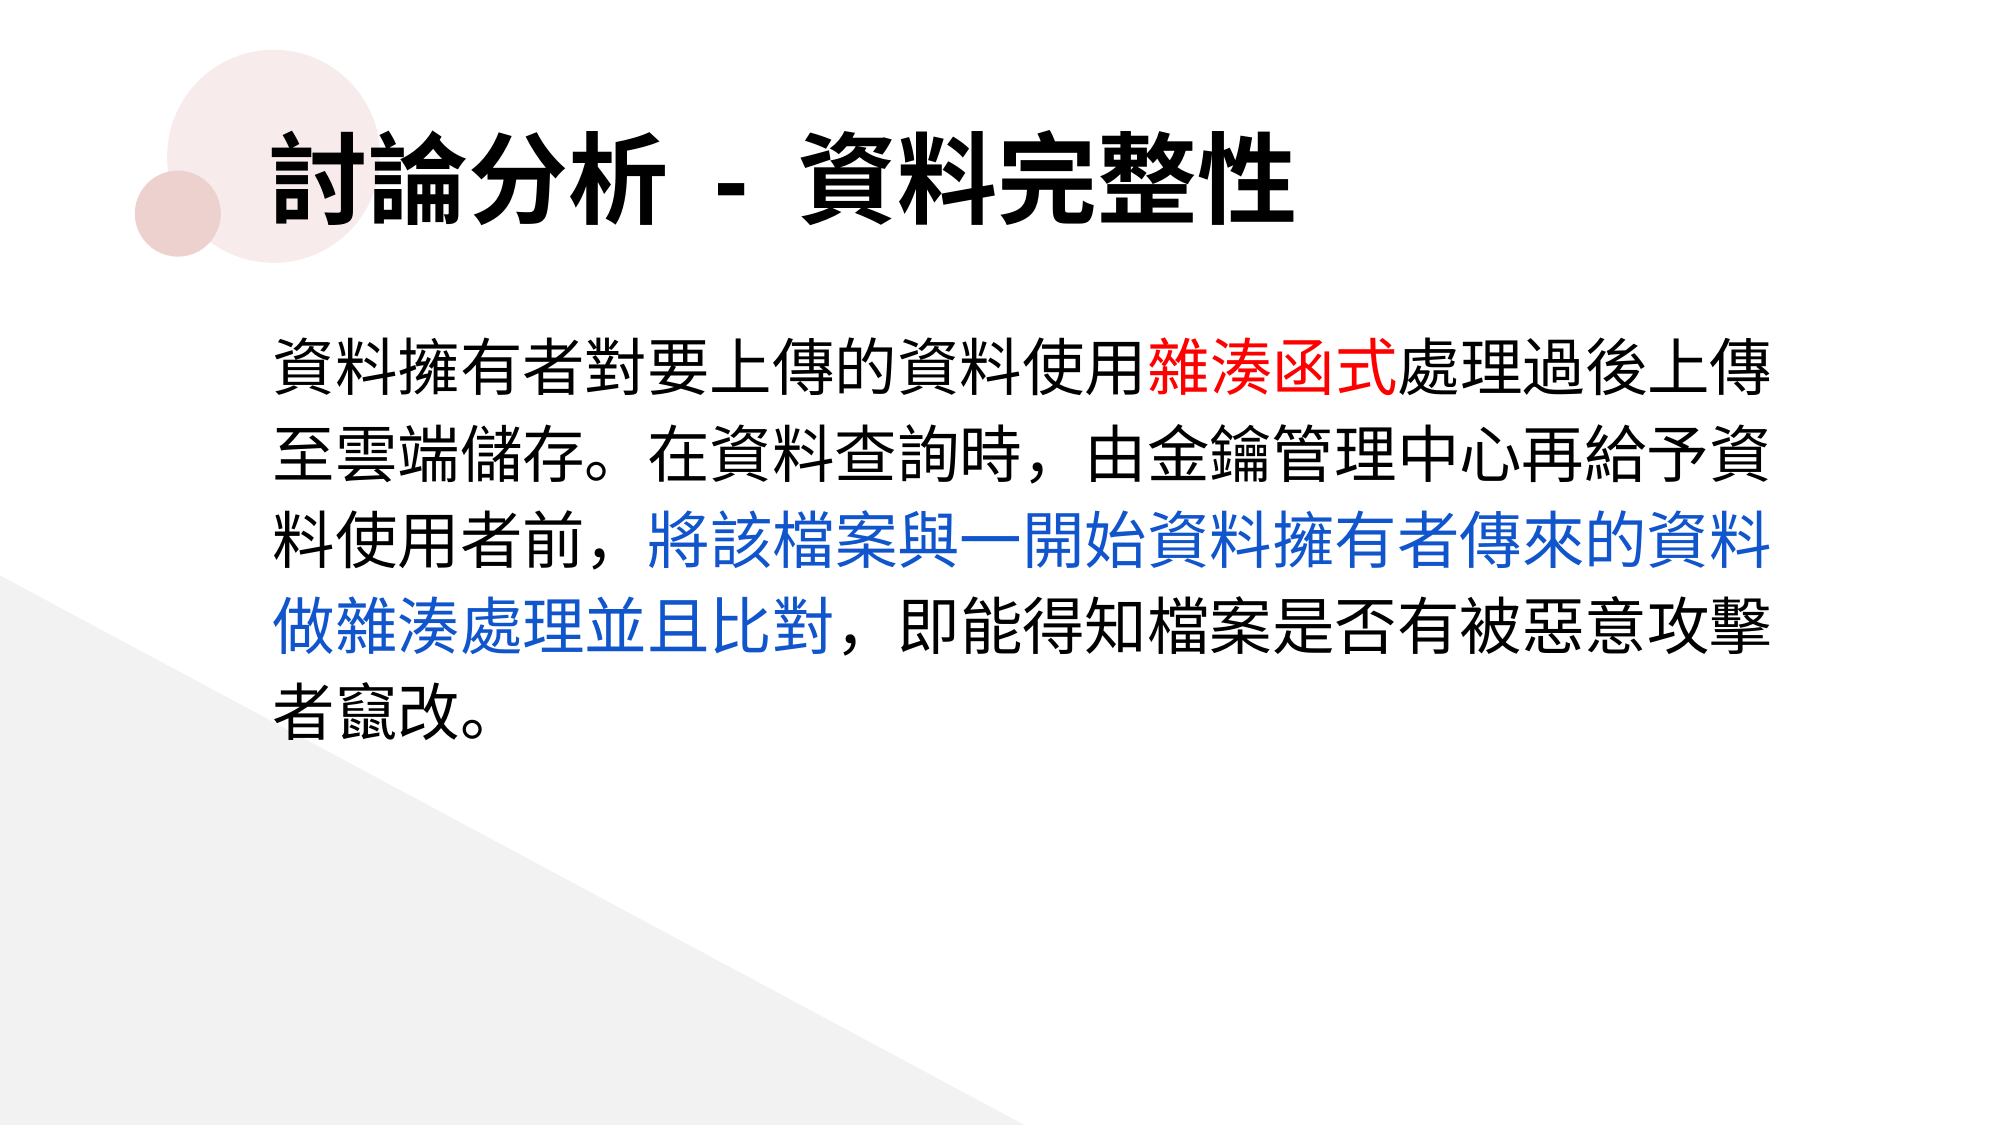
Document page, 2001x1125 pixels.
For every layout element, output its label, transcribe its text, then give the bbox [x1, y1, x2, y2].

text_box [167, 49, 370, 263]
text_box 討論分析 - 資料完整性 [261, 109, 1706, 364]
text_box [0, 575, 1025, 1125]
text_box 資料擁有者對要上傳的資料使用雜湊函式處理過後上傳至雲端儲存。在資料查詢時，由金鑰管理中心再給予資料使用者前，將該檔案與一開始資料擁有者傳來的資料做雜湊處理並且比對，即能得知檔案是否有被惡意攻擊者竄改。 [267, 311, 1812, 754]
text_box [134, 170, 221, 257]
